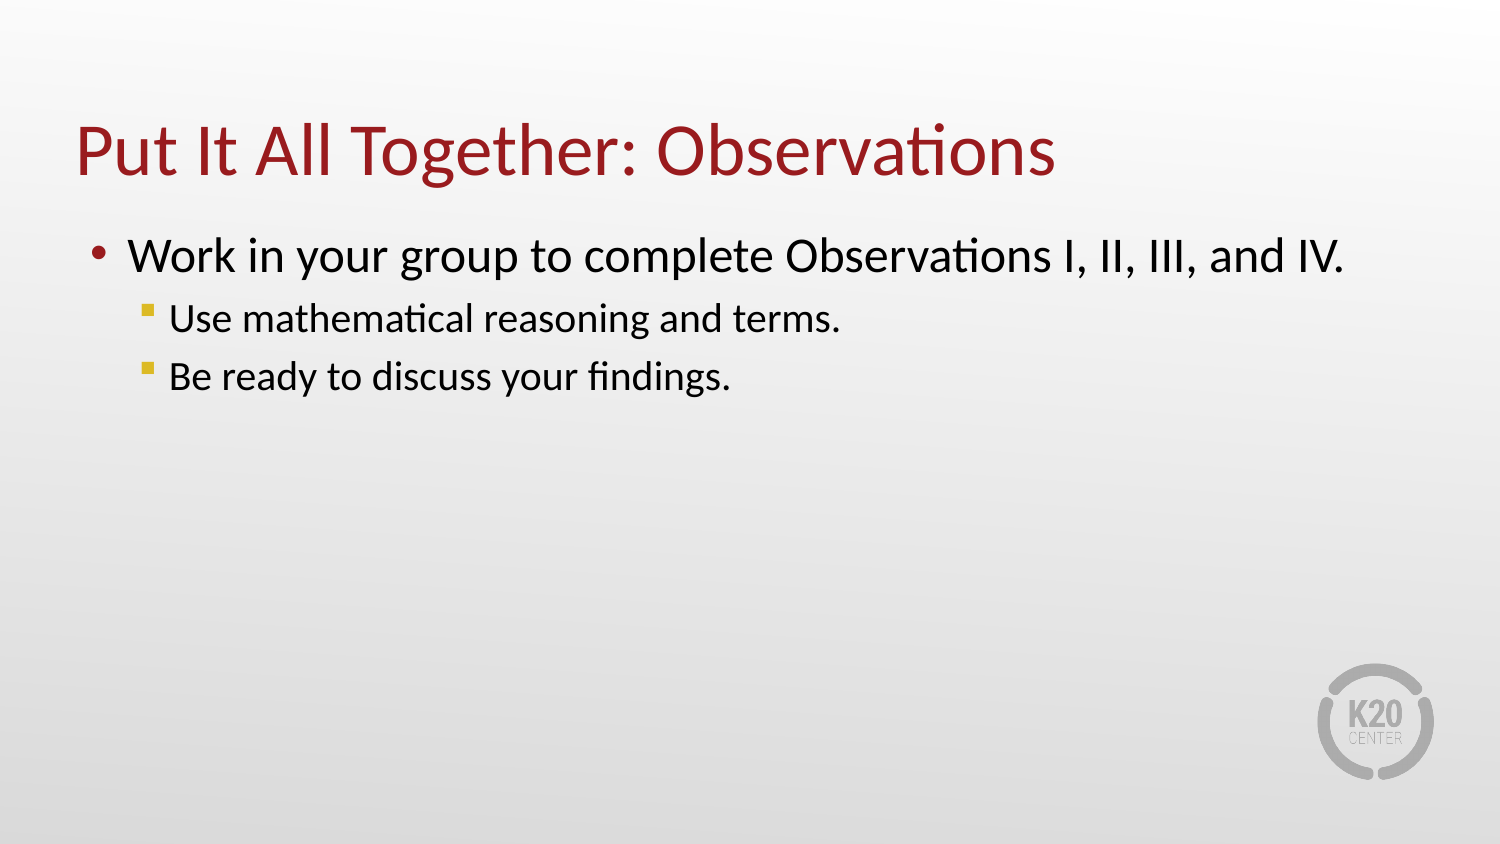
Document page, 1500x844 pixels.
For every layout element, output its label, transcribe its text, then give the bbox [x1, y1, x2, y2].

title Put It All Together: Observations [75, 50, 1425, 191]
list Work in your group to complete Observations I, II, III, and IV. Use mathematical reasoning and terms. Be ready to discuss your findings. [75, 214, 1425, 779]
